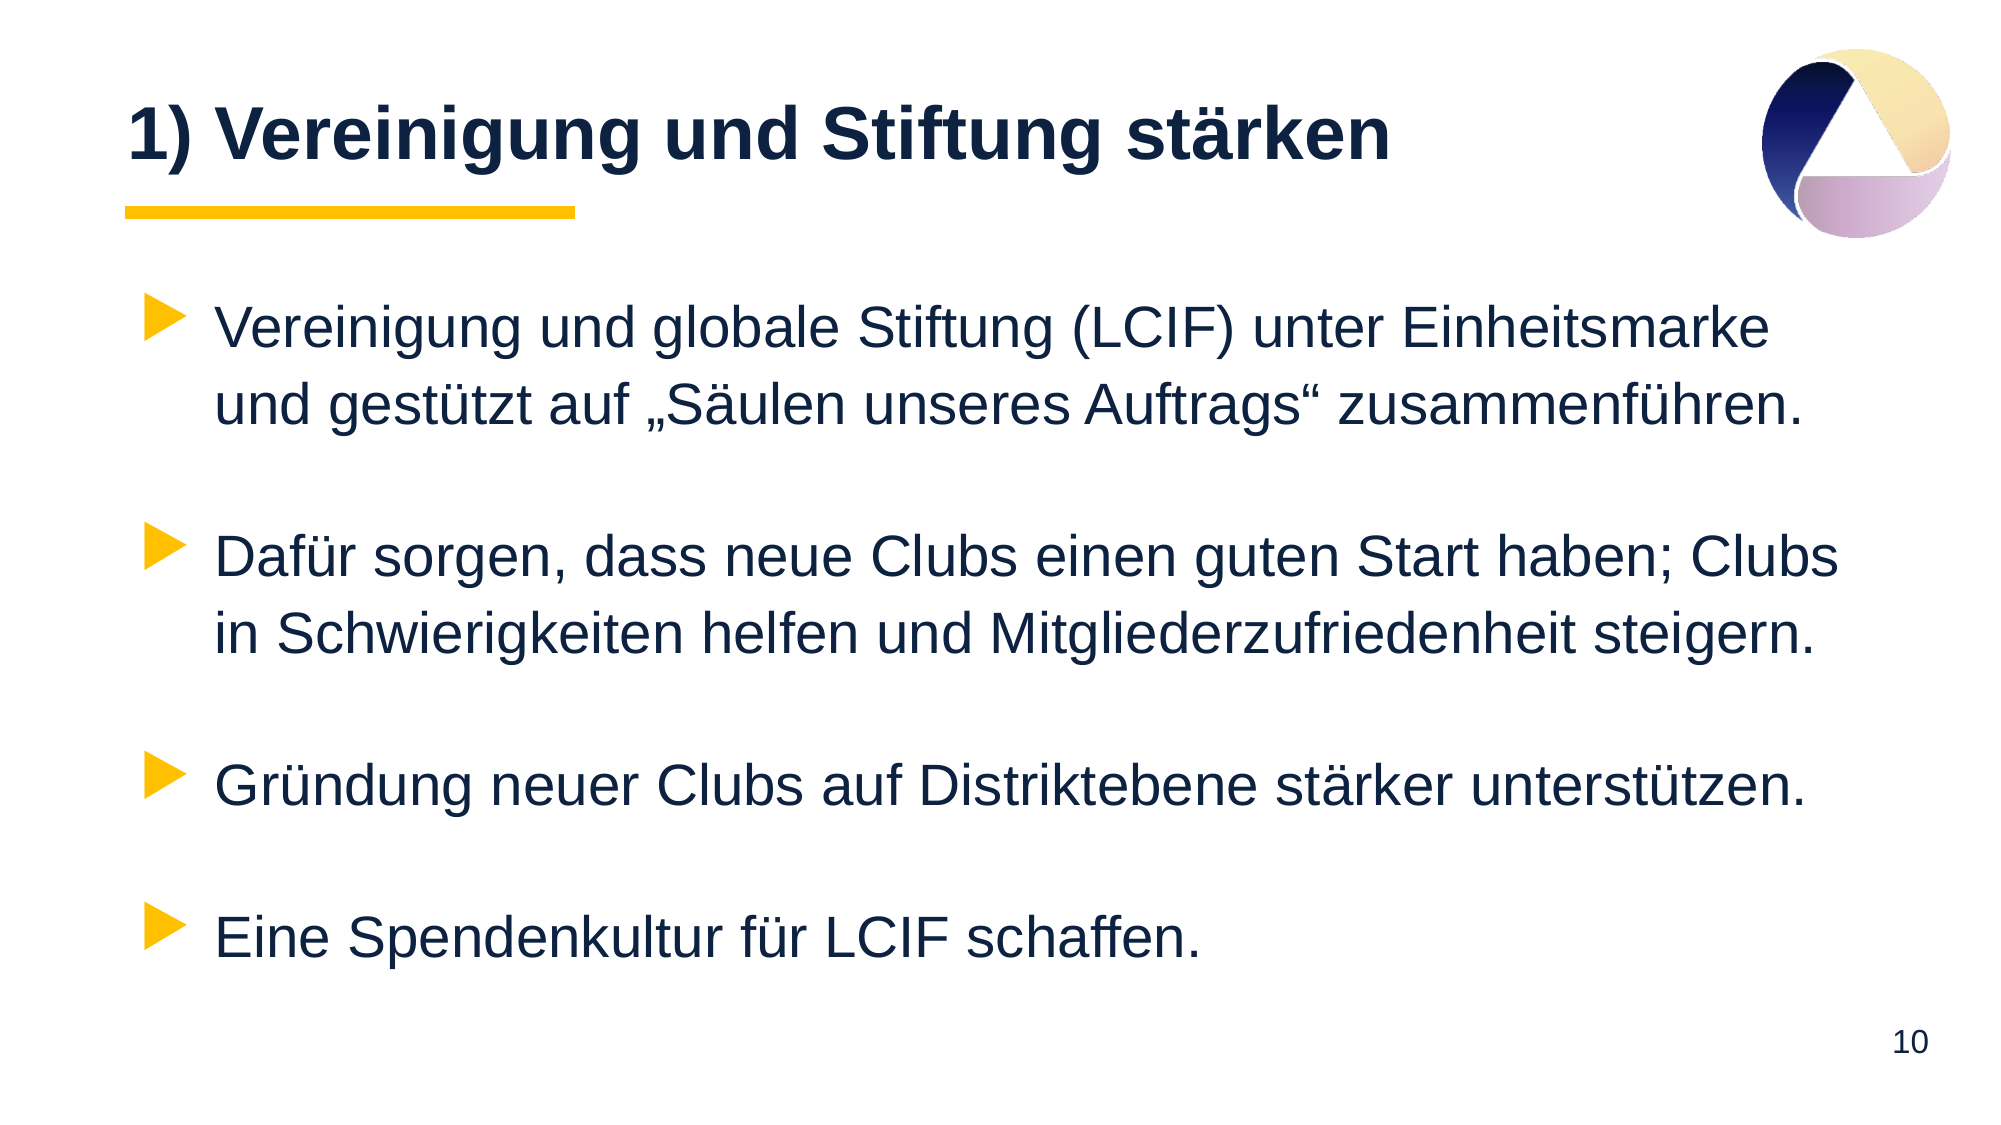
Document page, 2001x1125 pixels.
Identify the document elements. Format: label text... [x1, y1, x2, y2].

list Vereinigung und globale Stiftung (LCIF) unter Einheitsmarke und gestützt auf „Säulen unseres Auftrags“ zusammenführen. Dafür sorgen, dass neue Clubs einen guten Start haben; Clubs in Schwierigkeiten helfen und Mitgliederzufriedenheit steigern. Gründung neuer Clubs auf Distriktebene stärker unterstützen. Eine Spendenkultur für LCIF schaffen. [125, 275, 1875, 988]
title 1) Vereinigung und Stiftung stärken [112, 87, 1762, 188]
picture [1762, 49, 1951, 238]
